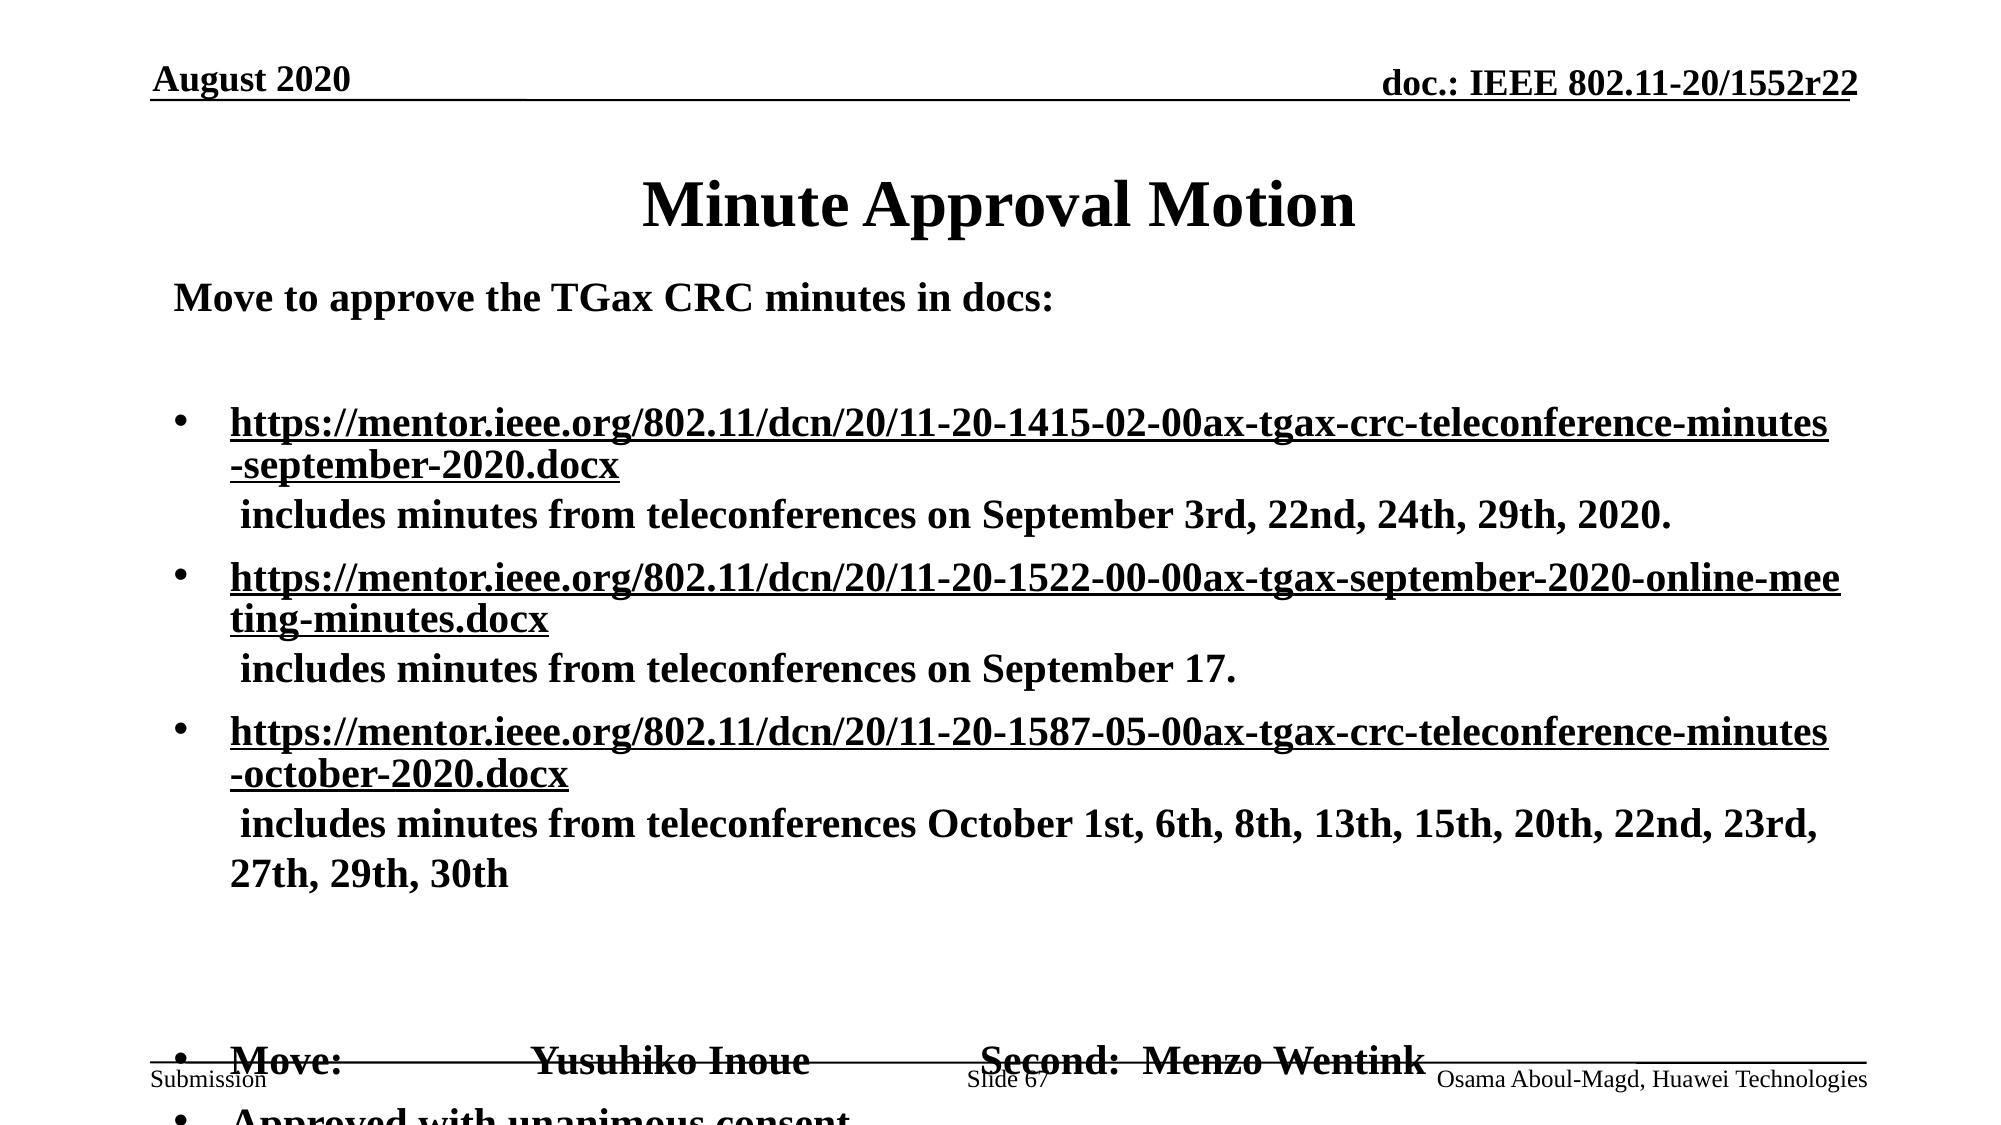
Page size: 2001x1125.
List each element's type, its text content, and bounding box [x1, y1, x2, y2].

title Minute Approval Motion [149, 112, 1850, 288]
list Move to approve the TGax CRC minutes in docs: https://mentor.ieee.org/802.11/dcn/20/11-20-1415-02-00ax-tgax-crc-teleconference-minutes-september-2020.docx includes minutes from teleconferences on September 3rd, 22nd, 24th, 29th, 2020. https://mentor.ieee.org/802.11/dcn/20/11-20-1522-00-00ax-tgax-september-2020-online-meeting-minutes.docx includes minutes from teleconferences on September 17. https://mentor.ieee.org/802.11/dcn/20/11-20-1587-05-00ax-tgax-crc-teleconference-minutes-october-2020.docx includes minutes from teleconferences October 1st, 6th, 8th, 13th, 15th, 20th, 22nd, 23rd, 27th, 29th, 30th Move: Yusuhiko Inoue Second: Menzo Wentink Approved with unanimous consent [158, 262, 1859, 938]
slide_number Slide 67 [950, 1061, 1067, 1123]
footer Osama Aboul-Magd, Huawei Technologies [1171, 1061, 1869, 1093]
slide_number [152, 54, 563, 100]
